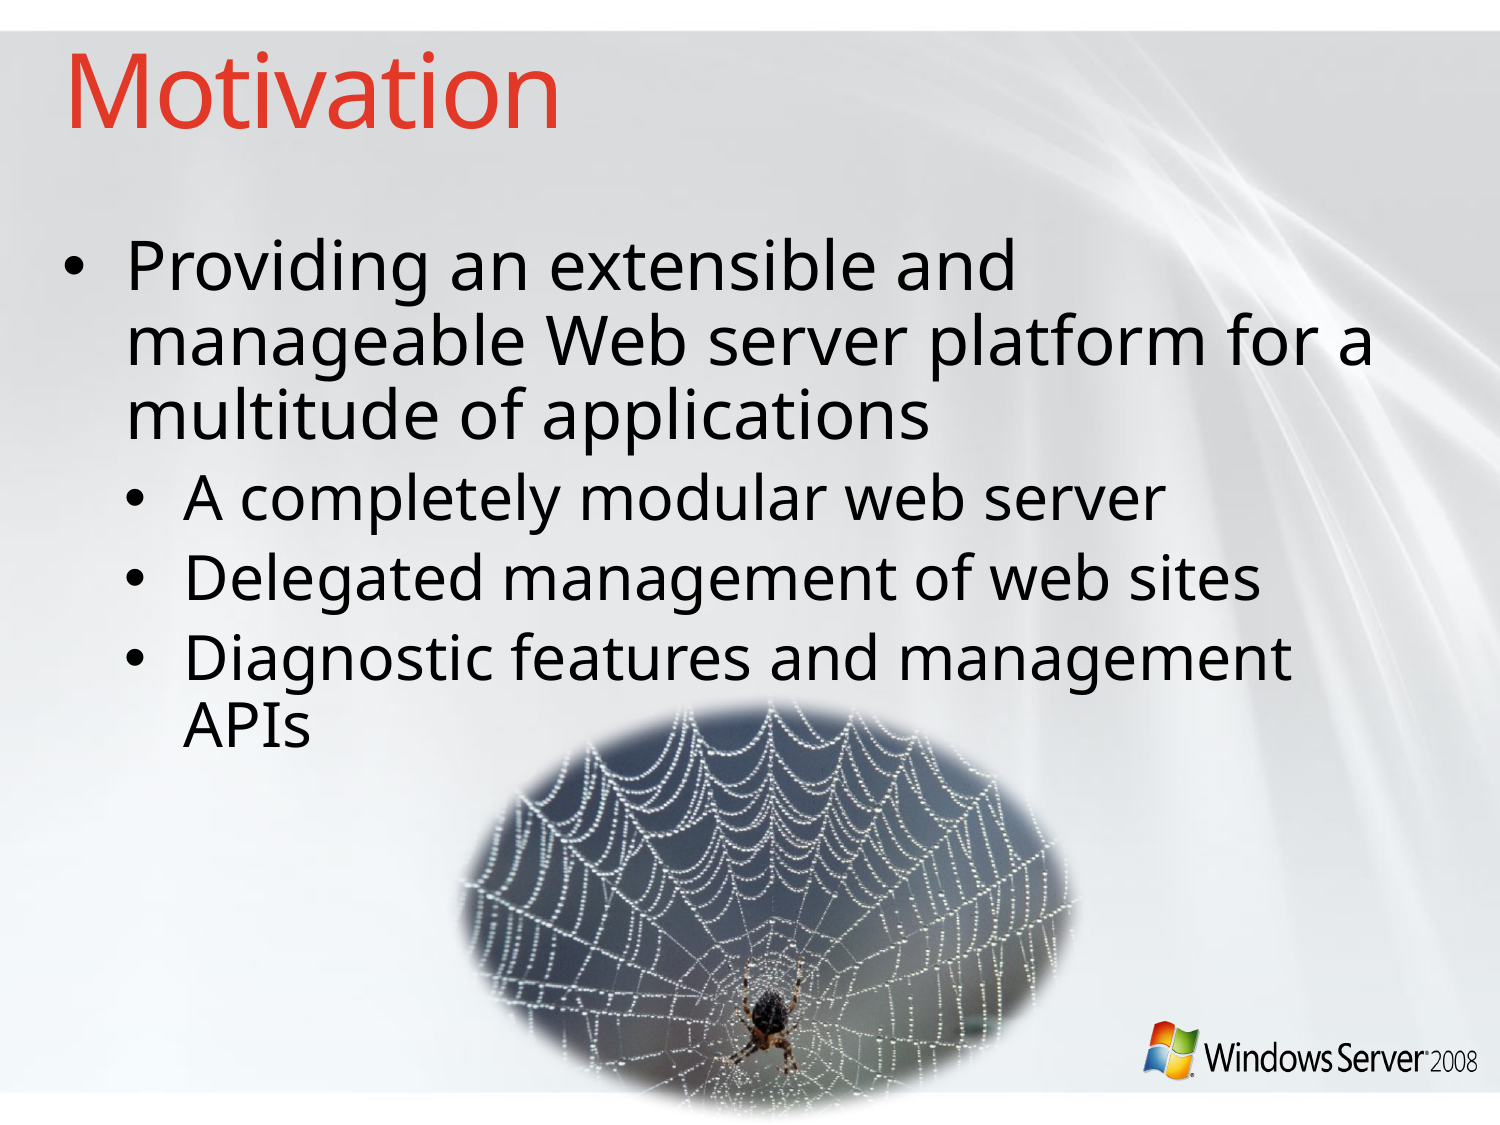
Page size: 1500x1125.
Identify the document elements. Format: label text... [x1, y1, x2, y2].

title Motivation [62, 37, 1438, 152]
list Providing an extensible and manageable Web server platform for a multitude of applications A completely modular web server Delegated management of web sites Diagnostic features and management APIs [62, 231, 1438, 707]
picture [0, 0, 1500, 1125]
